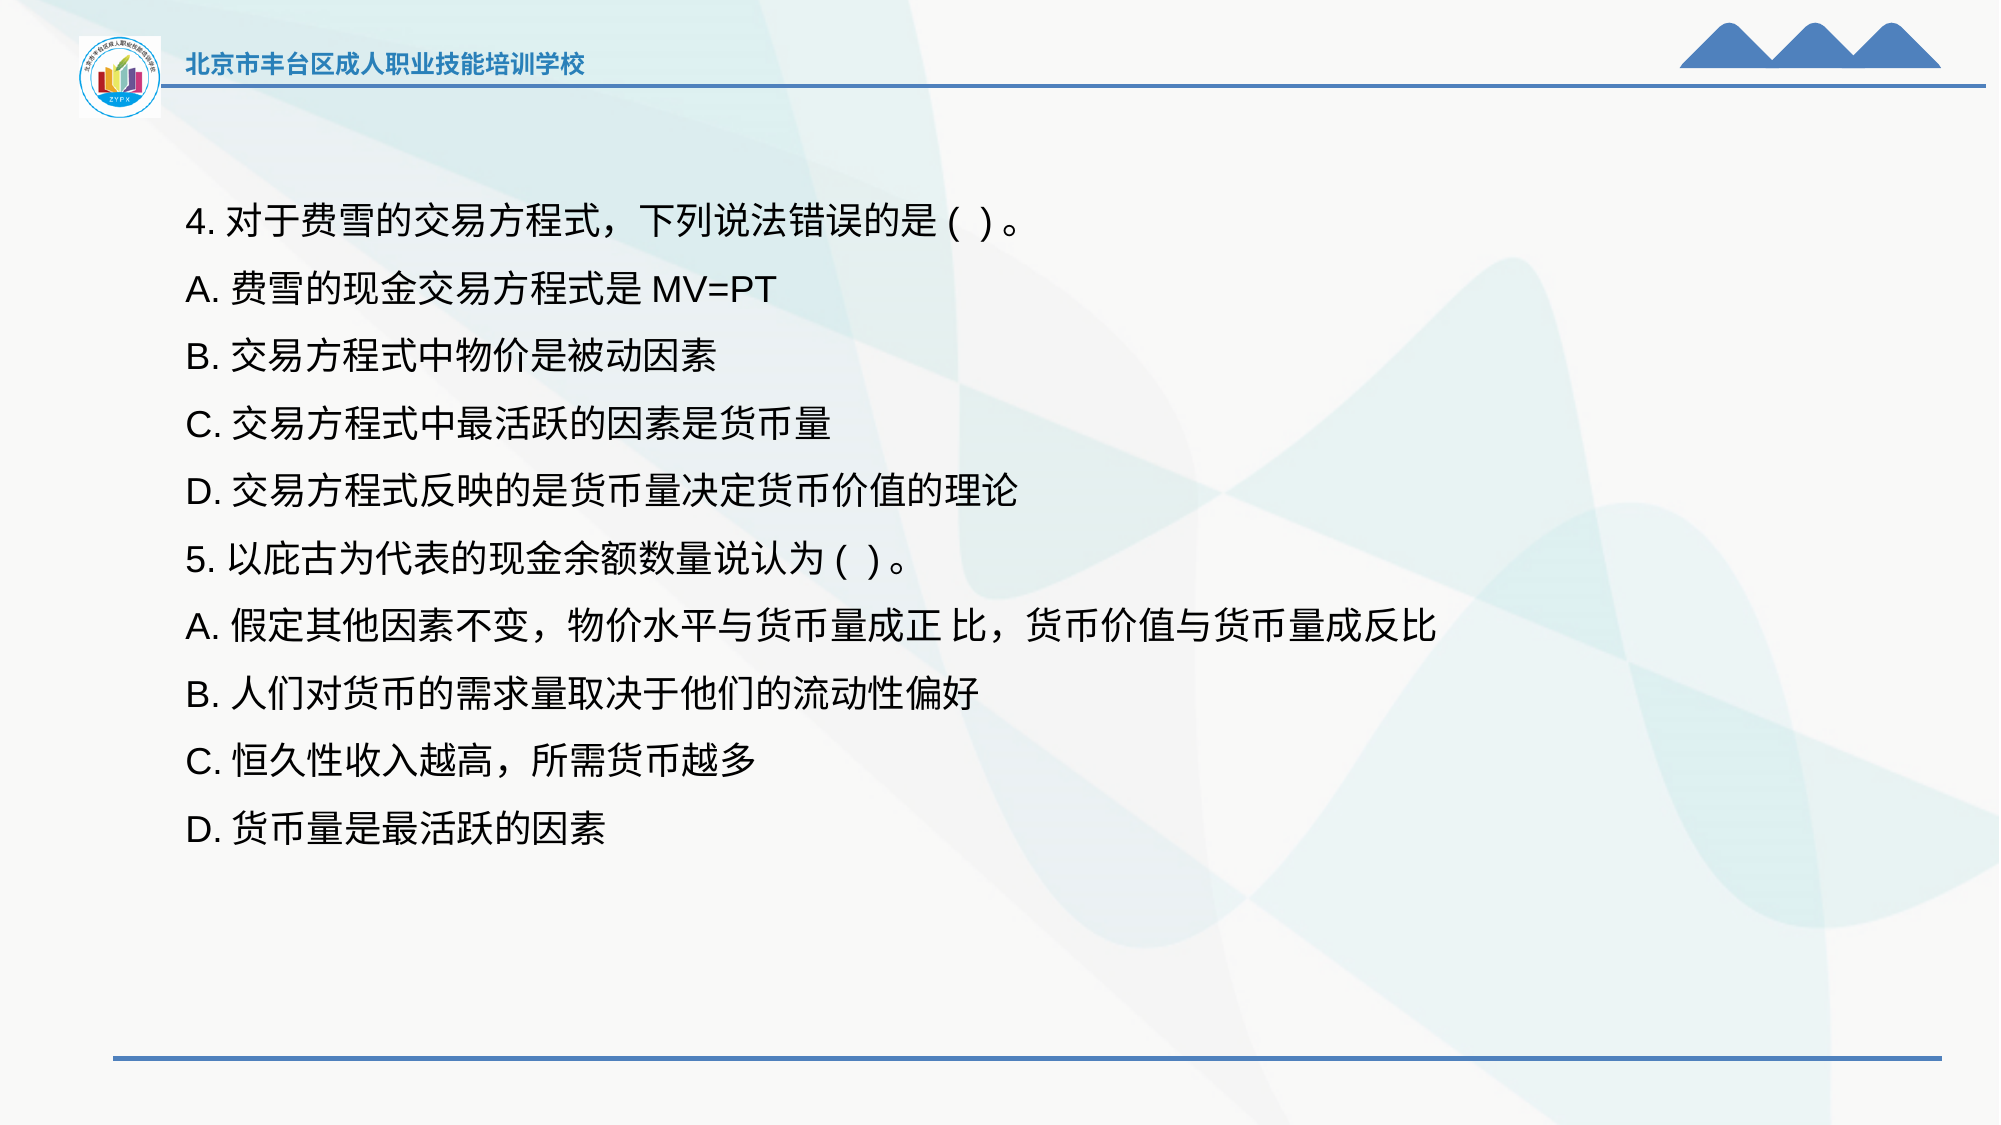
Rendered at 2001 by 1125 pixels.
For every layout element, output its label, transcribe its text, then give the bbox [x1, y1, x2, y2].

picture [0, 0, 1999, 1125]
text_box [1763, 21, 1853, 70]
text_box [1677, 21, 1772, 70]
text_box 北京市丰台区成人职业技能培训学校 [170, 40, 632, 85]
text_box [1840, 21, 1944, 70]
text_box 4.对于费雪的交易方程式，下列说法错误的是( )。 A.费雪的现金交易方程式是MV=PT B.交易方程式中物价是被动因素 C.交易方程式中最活跃的因素是货币量 D.交易方程式反映的是货币量决定货币价值的理论 5.以庇古为代表的现金余额数量说认为( )。 A.假定其他因素不变，物价水平与货币量成正 比，货币价值与货币量成反比 B.人们对货币的需求量取决于他们的流动性偏好 C.恒久性收入越高，所需货币越多 D.货币量是最活跃的因素 [170, 167, 1782, 932]
